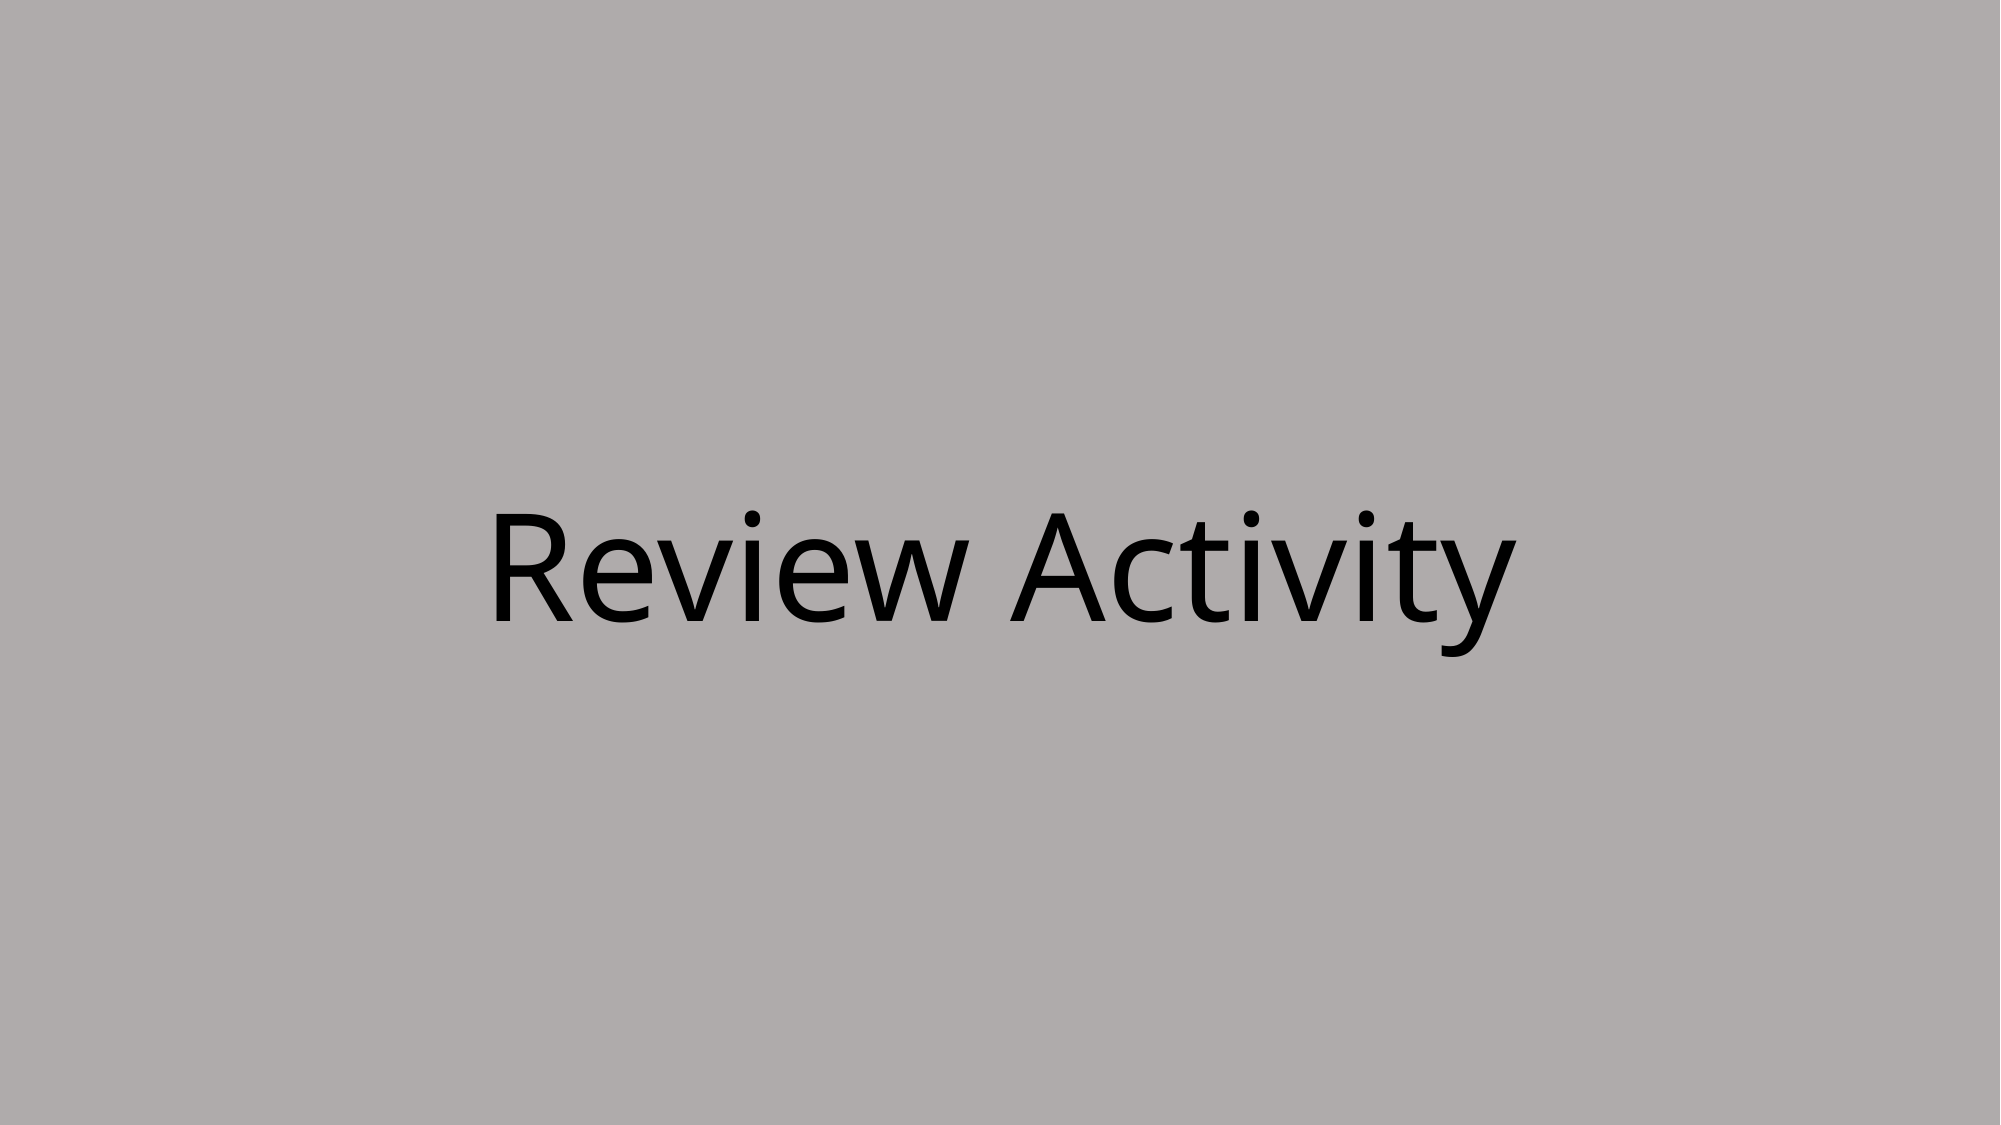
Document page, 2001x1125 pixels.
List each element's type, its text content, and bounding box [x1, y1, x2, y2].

text_box Review Activity [467, 463, 1533, 659]
